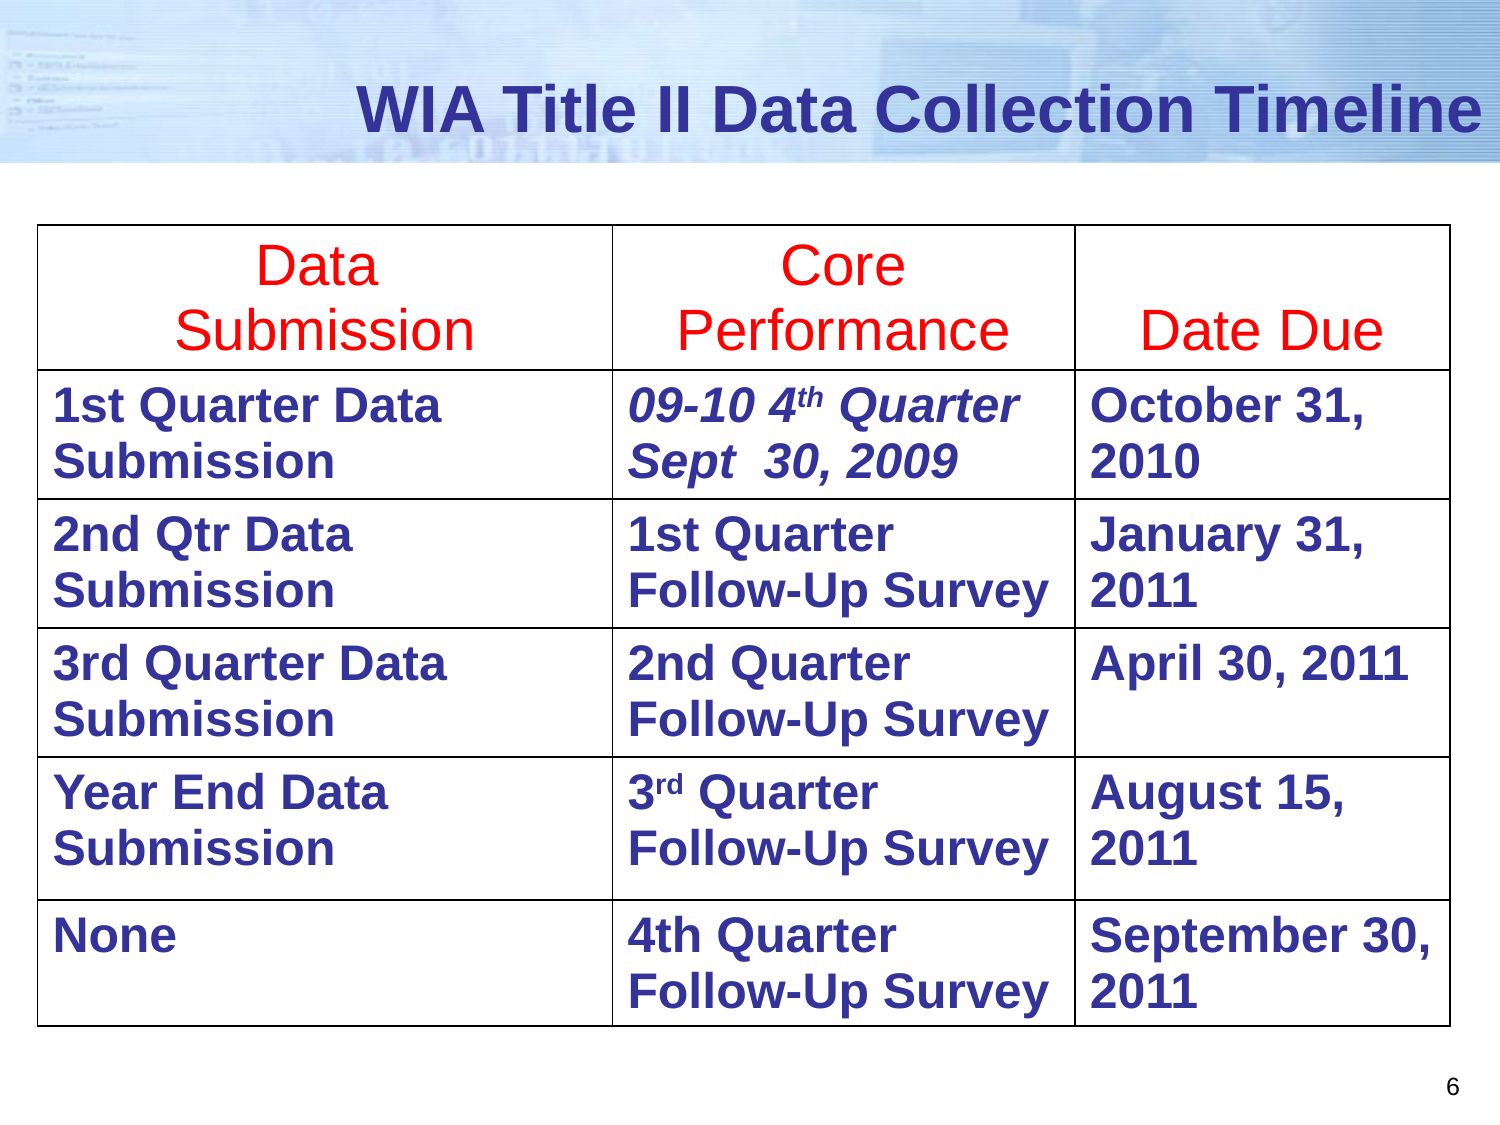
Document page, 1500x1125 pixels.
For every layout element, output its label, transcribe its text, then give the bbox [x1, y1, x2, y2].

table_cell April 30, 2011 [1076, 629, 1449, 756]
table_cell Year End Data Submission [38, 758, 612, 899]
table_cell October 31, 2010 [1076, 371, 1449, 498]
table_cell 09-10 4th Quarter Sept 30, 2009 [613, 371, 1074, 498]
table_cell 4th Quarter Follow-Up Survey [613, 901, 1074, 1025]
table_cell 3rd Quarter Follow-Up Survey [613, 758, 1074, 899]
text_box WIA Title II Data Collection Timeline [224, 37, 1500, 175]
table_cell 2nd Quarter Follow-Up Survey [613, 629, 1074, 756]
table_cell 1st Quarter Follow-Up Survey [613, 500, 1074, 627]
table_header Data Submission [38, 226, 612, 369]
table_cell January 31, 2011 [1076, 500, 1449, 627]
table_cell August 15, 2011 [1076, 758, 1449, 899]
slide_number 6 [1124, 1062, 1476, 1104]
table_header Date Due [1076, 226, 1449, 369]
table_cell 1st Quarter Data Submission [38, 371, 612, 498]
table_cell 3rd Quarter Data Submission [38, 629, 612, 756]
table_header Core Performance [613, 226, 1074, 369]
title Hours of Instruction [0, 0, 1500, 163]
table_cell 2nd Qtr Data Submission [38, 500, 612, 627]
table_cell None [38, 901, 612, 1025]
table_cell September 30, 2011 [1076, 901, 1449, 1025]
